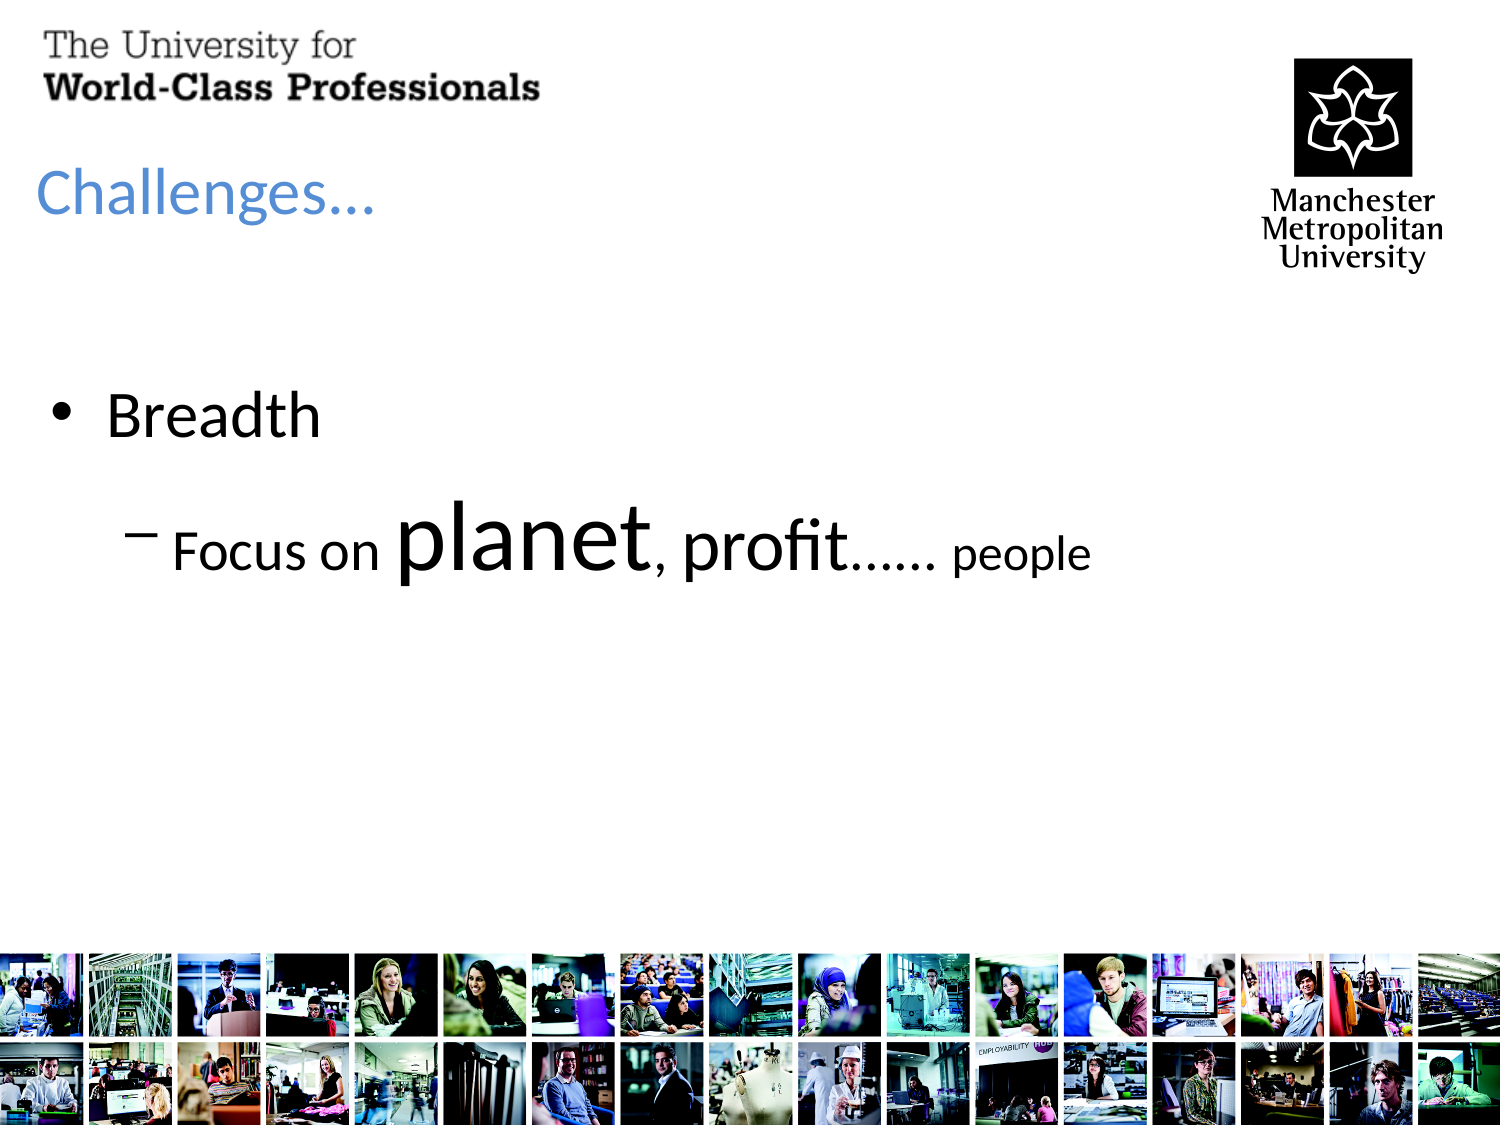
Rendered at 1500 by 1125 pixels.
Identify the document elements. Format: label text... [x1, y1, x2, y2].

list Breadth Focus on planet, profit...... people [35, 363, 1454, 762]
title Challenges... [21, 128, 1372, 247]
picture [0, 0, 1500, 1125]
